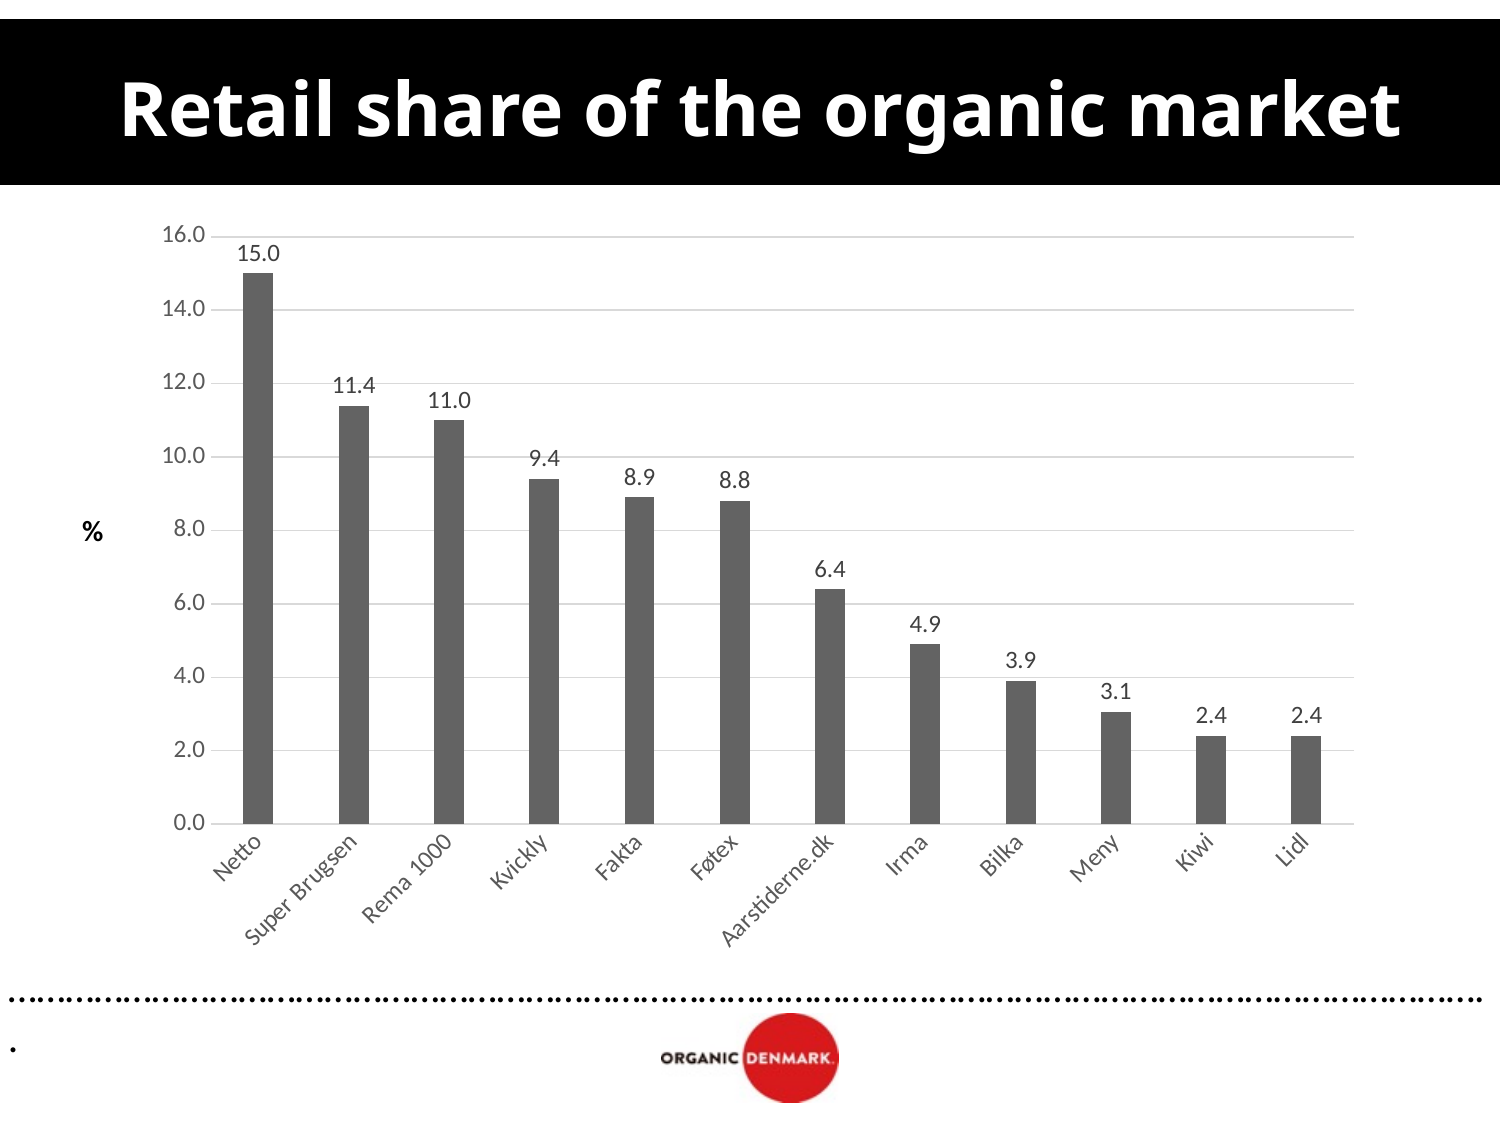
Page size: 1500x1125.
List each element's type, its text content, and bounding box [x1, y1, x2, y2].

picture [661, 1045, 839, 1103]
text_box % [67, 505, 129, 555]
chart [129, 219, 1393, 1045]
text_box Retail share of the organic market [67, 42, 1455, 183]
